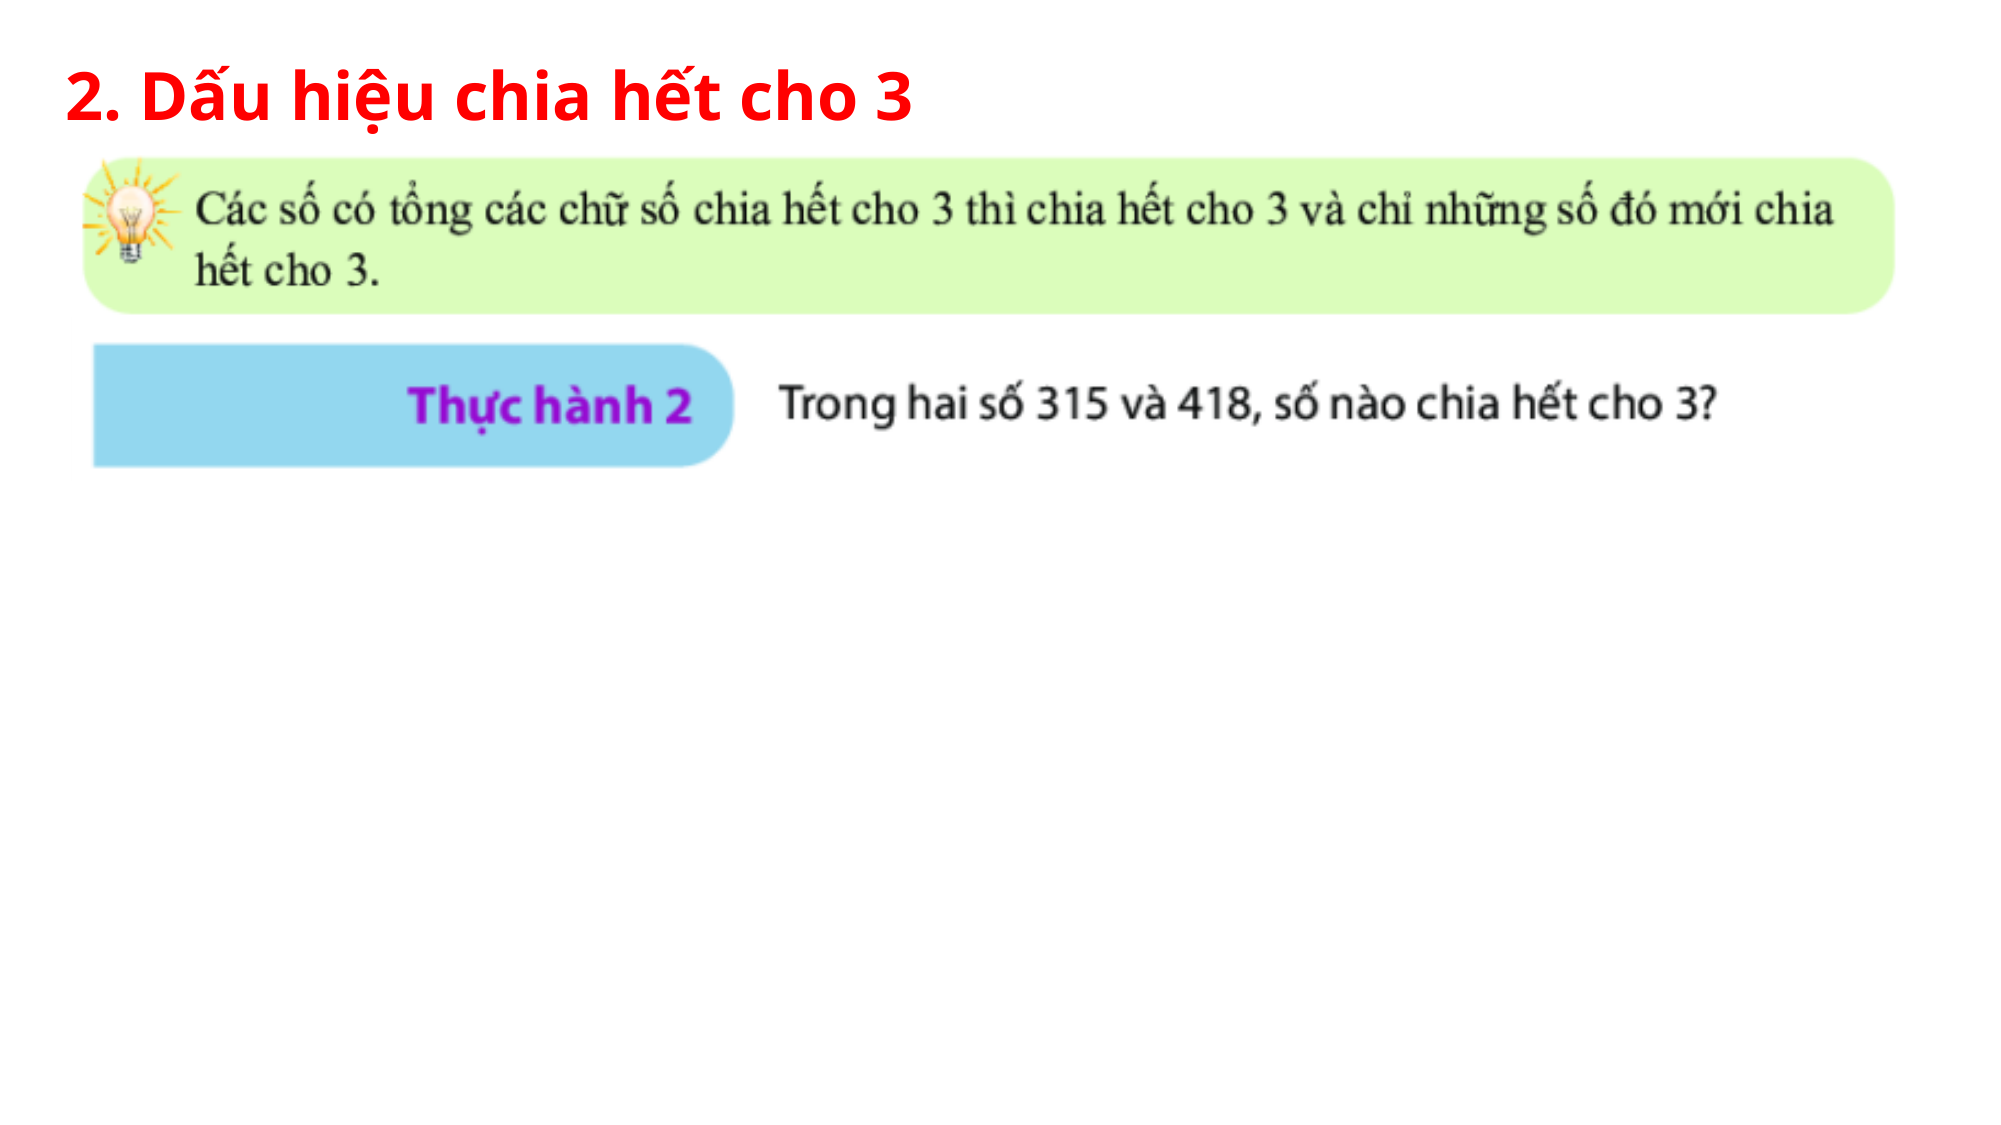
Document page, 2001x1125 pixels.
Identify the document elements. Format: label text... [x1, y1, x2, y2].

title 2. Dấu hiệu chia hết cho 3 [50, 27, 1067, 170]
picture [70, 152, 1901, 481]
